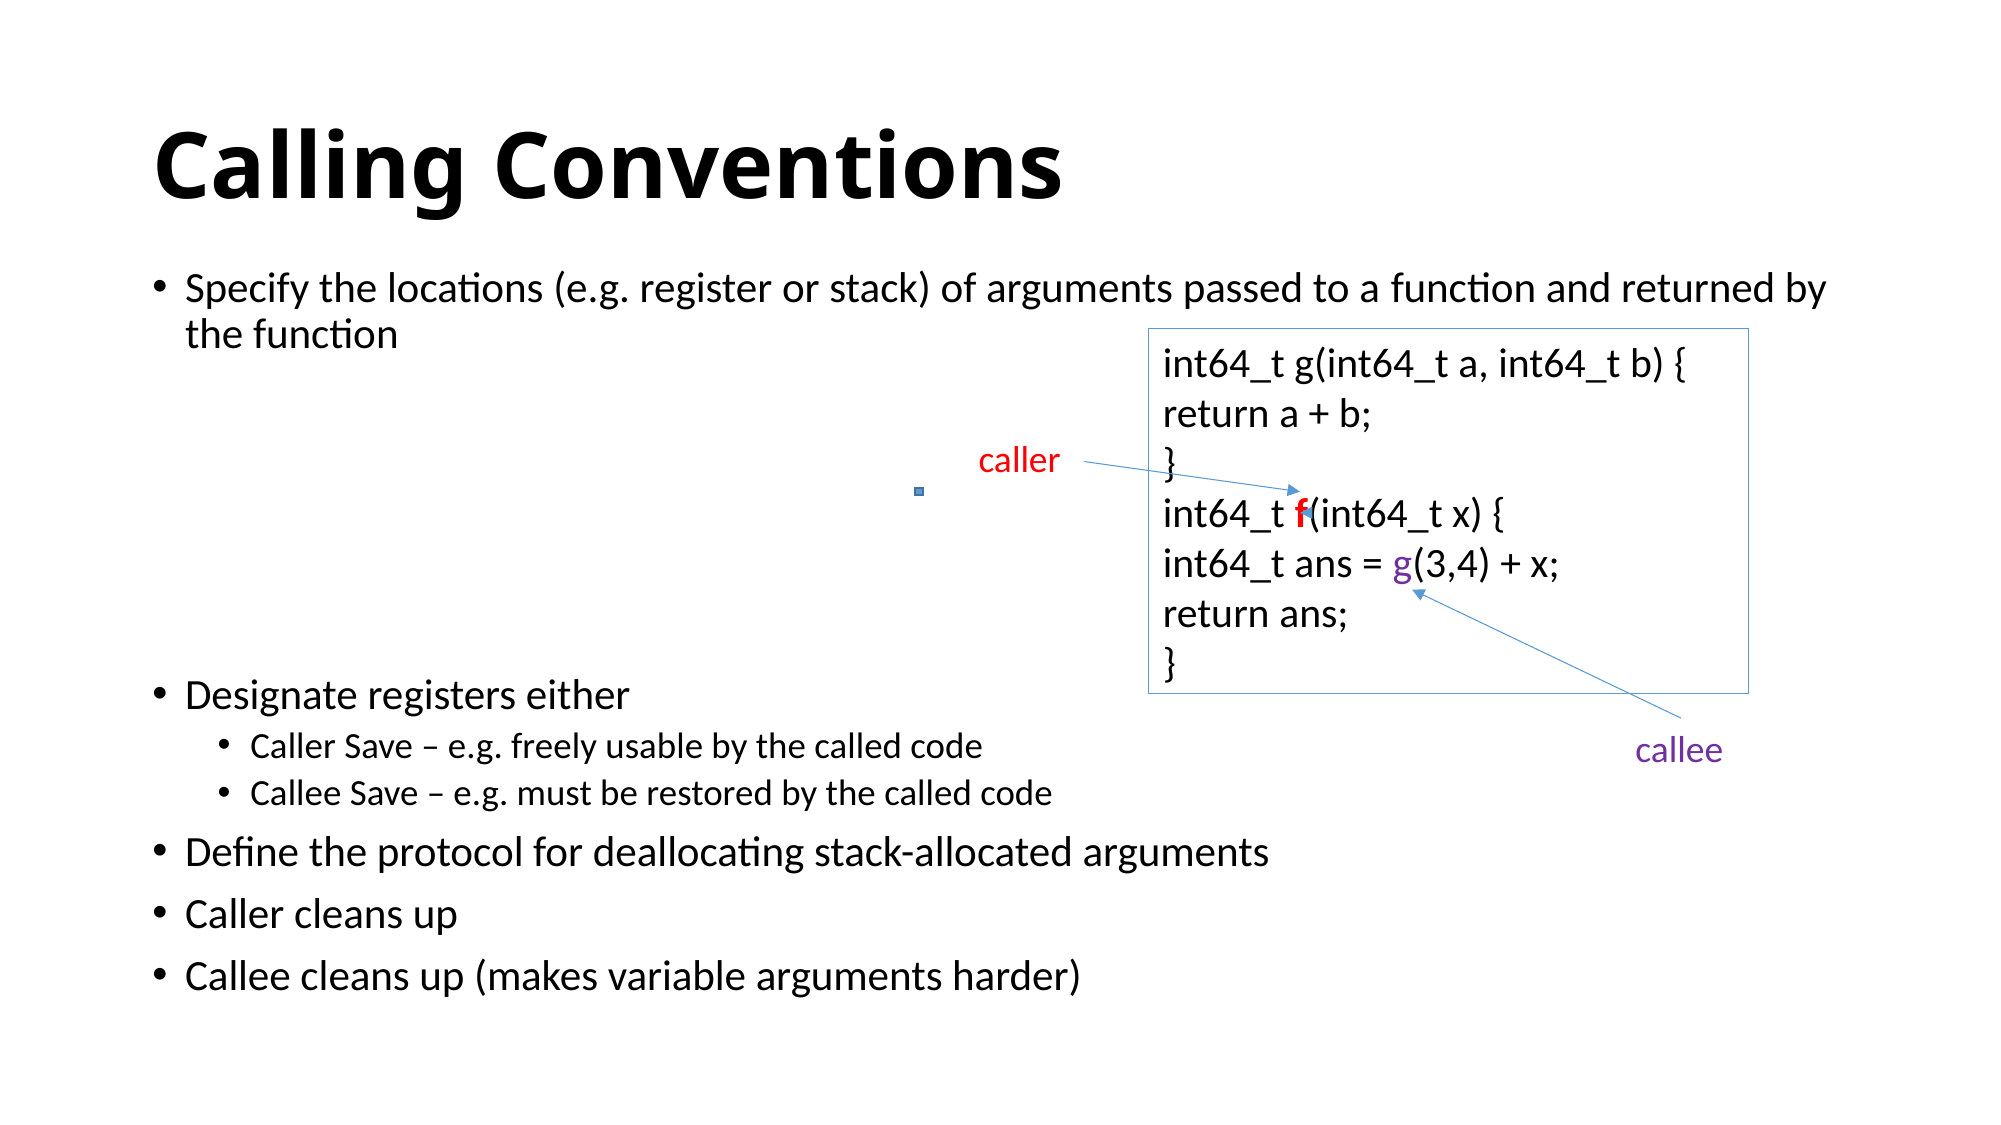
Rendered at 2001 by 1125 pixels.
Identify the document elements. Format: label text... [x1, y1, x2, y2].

text_box int64_t g(int64_t a, int64_t b) { return a + b; } int64_t f(int64_t x) { int64_t ans = g(3,4) + x; return ans; } [1148, 328, 1749, 694]
list Specify the locations (e.g. register or stack) of arguments passed to a function and returned by the function Designate registers either Caller Save – e.g. freely usable by the called code Callee Save – e.g. must be restored by the called code Define the protocol for deallocating stack-allocated arguments Caller cleans up Callee cleans up (makes variable arguments harder) [137, 257, 1863, 1014]
text_box caller [963, 427, 1085, 488]
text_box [1084, 461, 1300, 492]
text_box callee [1620, 718, 1742, 778]
text_box [914, 487, 924, 496]
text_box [1411, 589, 1681, 719]
title Calling Conventions [137, 59, 1863, 257]
